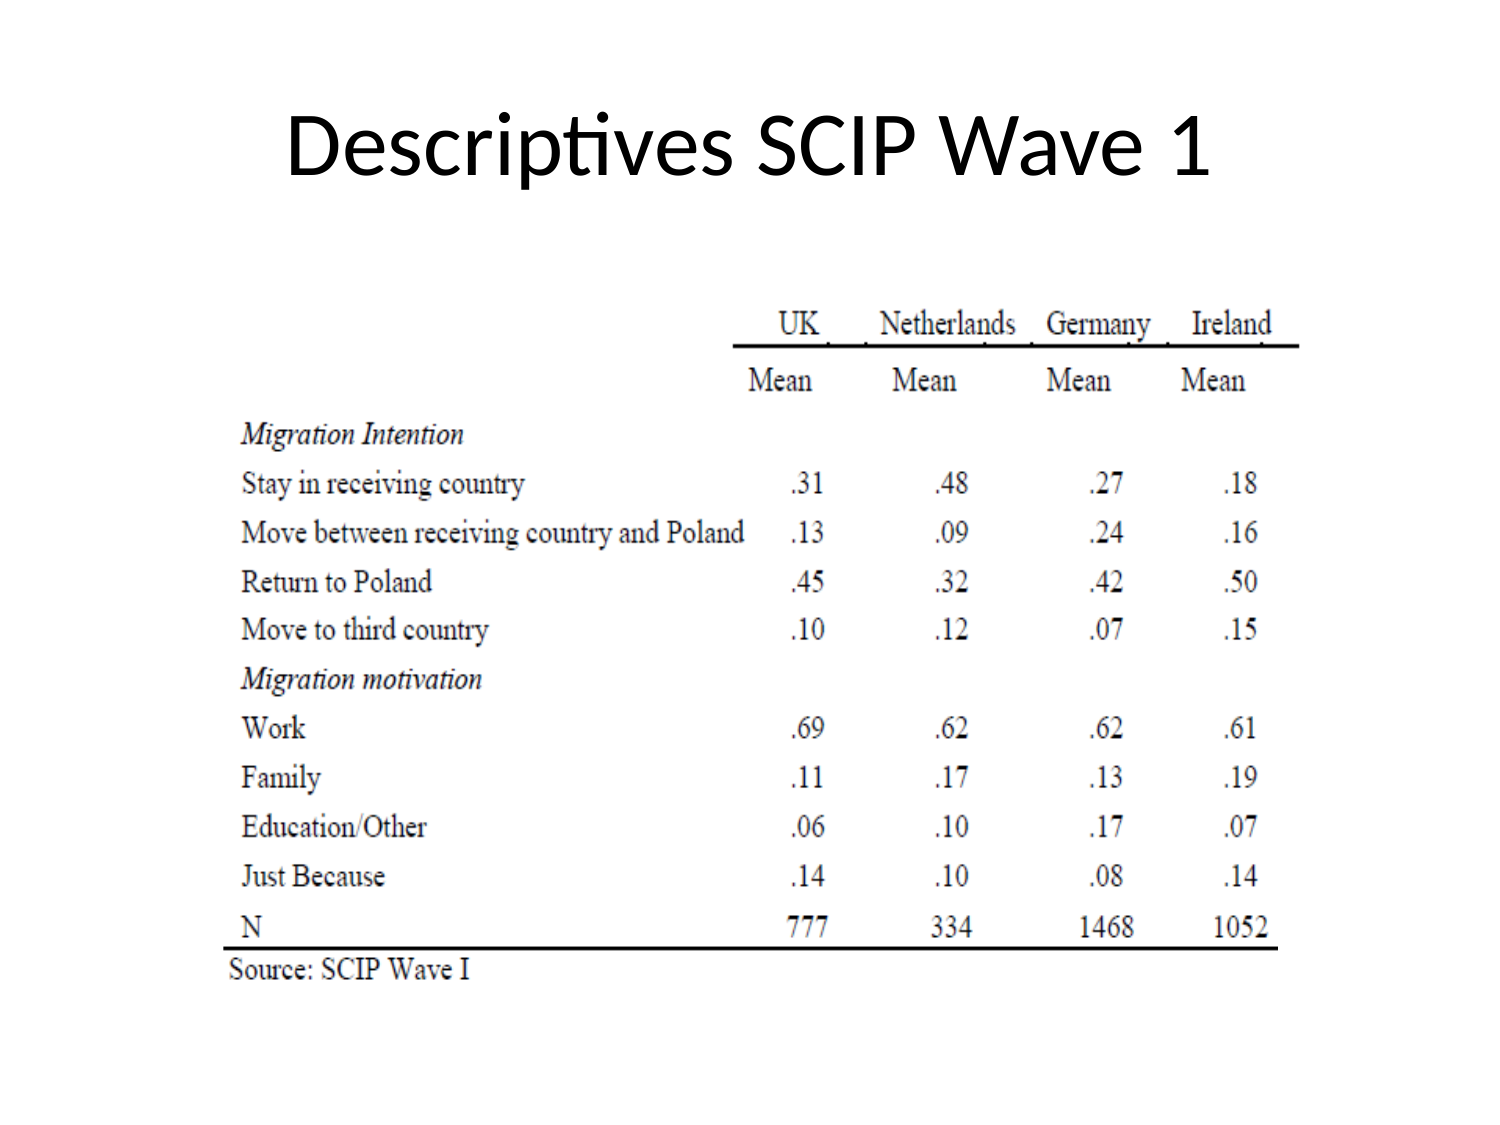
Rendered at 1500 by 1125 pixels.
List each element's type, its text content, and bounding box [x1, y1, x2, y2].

picture [222, 408, 1278, 1000]
title Descriptives SCIP Wave 1 [75, 45, 1425, 233]
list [206, 290, 1301, 410]
